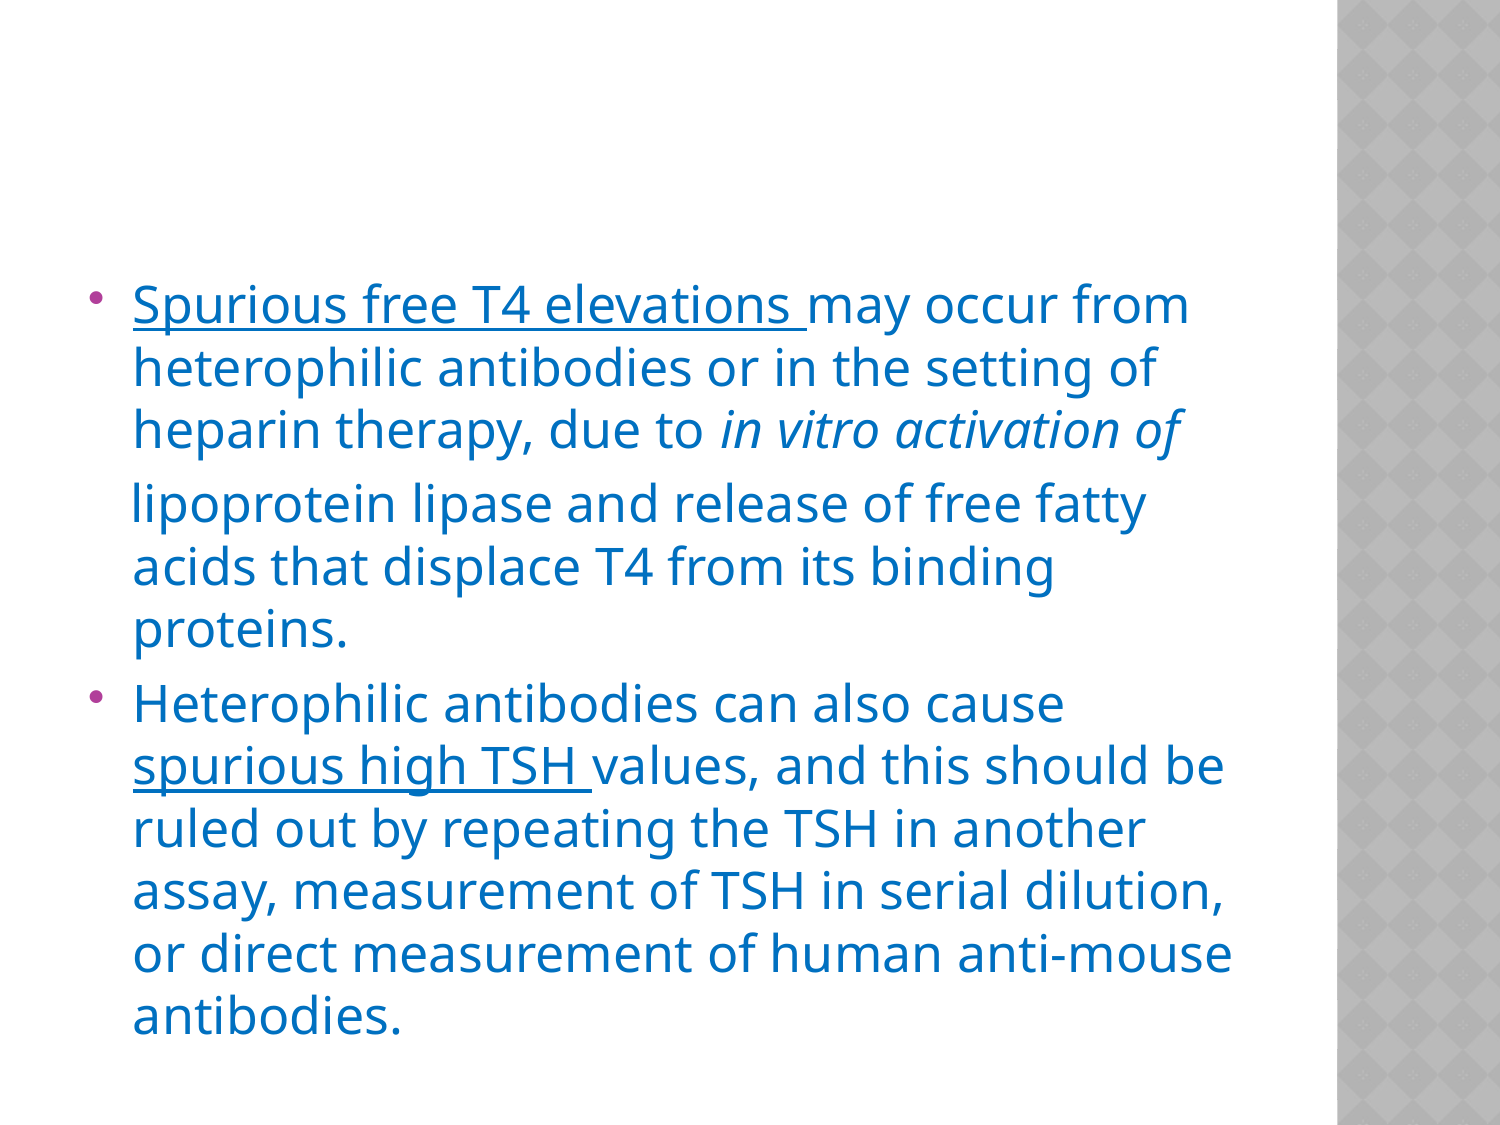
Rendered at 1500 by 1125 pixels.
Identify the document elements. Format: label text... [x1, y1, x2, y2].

list Spurious free T4 elevations may occur from heterophilic antibodies or in the setting of heparin therapy, due to in vitro activation of lipoprotein lipase and release of free fatty acids that displace T4 from its binding proteins. Heterophilic antibodies can also cause spurious high TSH values, and this should be ruled out by repeating the TSH in another assay, measurement of TSH in serial dilution, or direct measurement of human anti-mouse antibodies. [75, 264, 1263, 1059]
